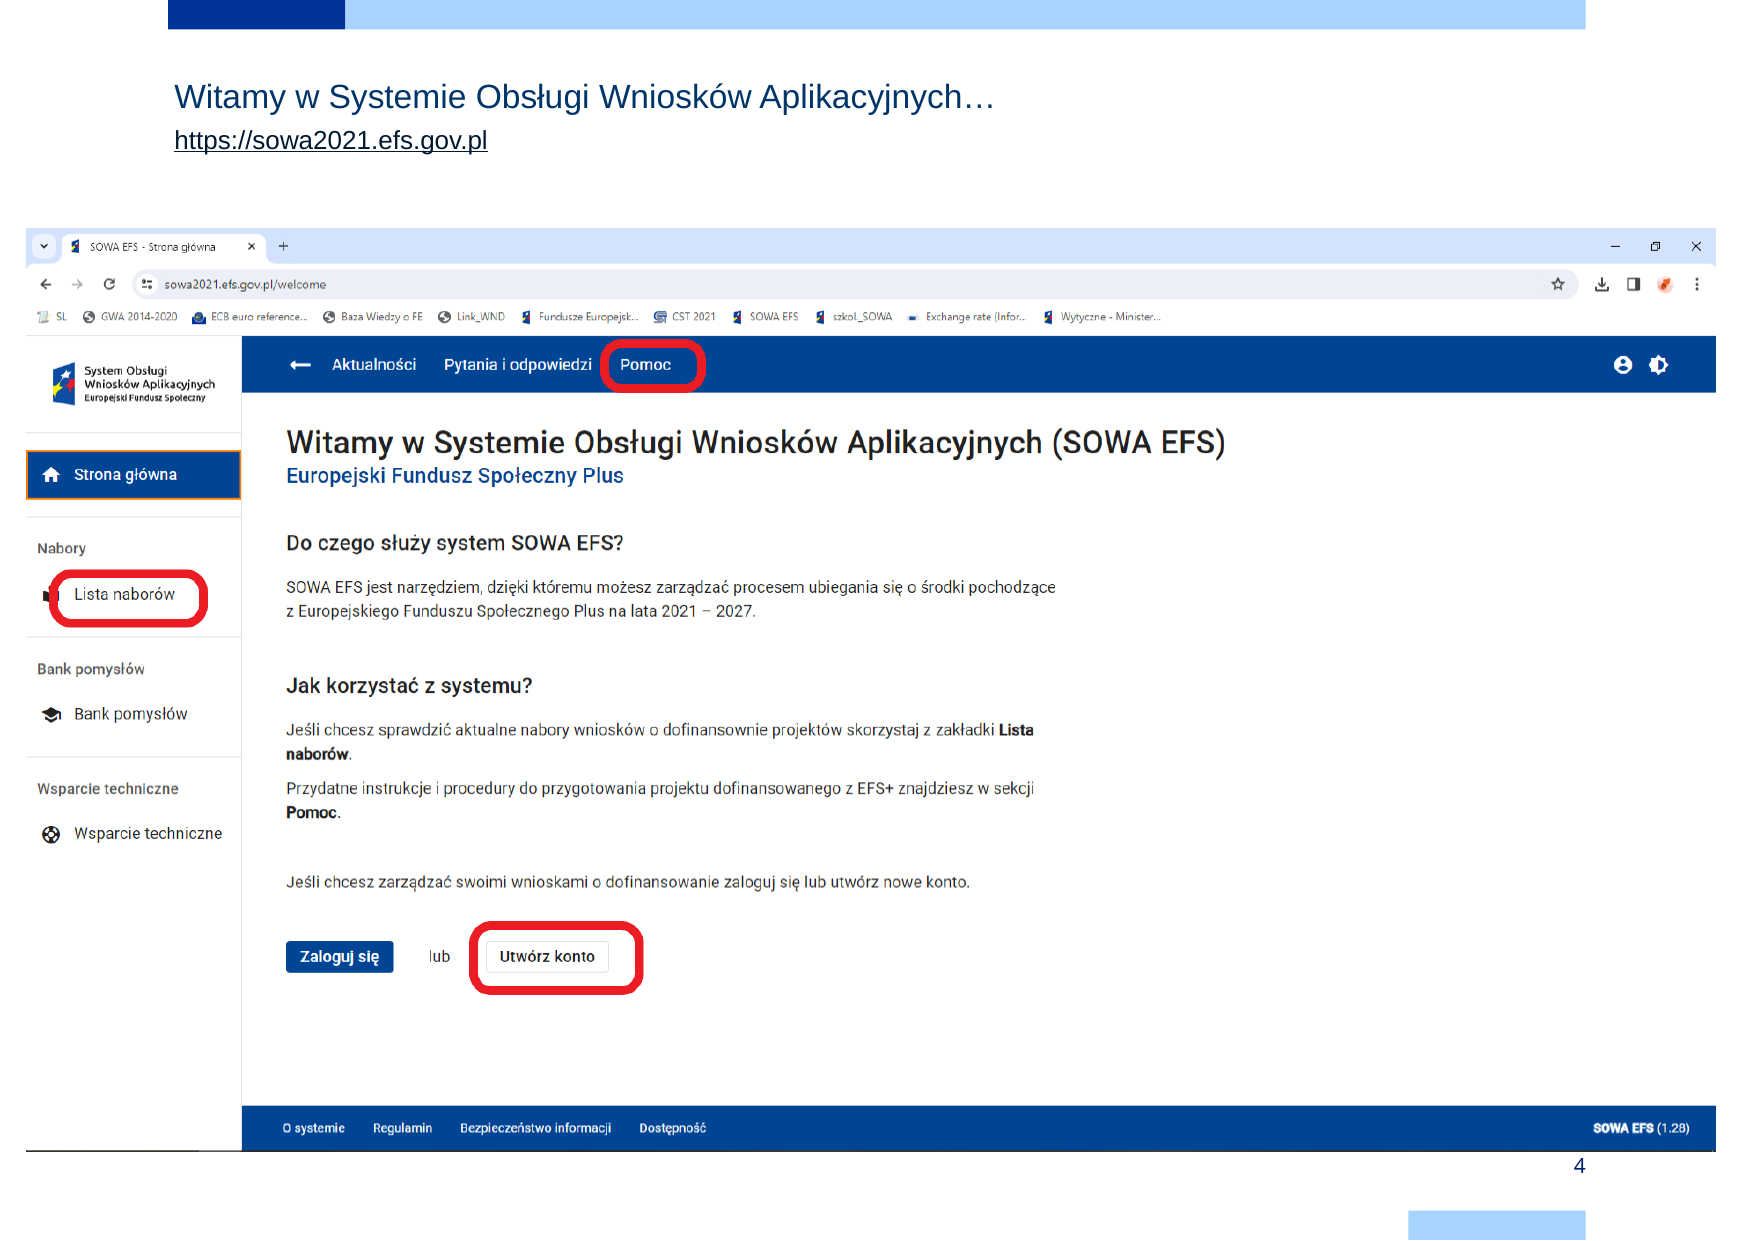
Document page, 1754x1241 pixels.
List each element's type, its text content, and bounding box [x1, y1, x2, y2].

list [26, 228, 1716, 1152]
slide_number 4 [1408, 1152, 1586, 1182]
title Witamy w Systemie Obsługi Wniosków Aplikacyjnych… https://sowa2021.efs.gov.pl [174, 76, 1633, 228]
